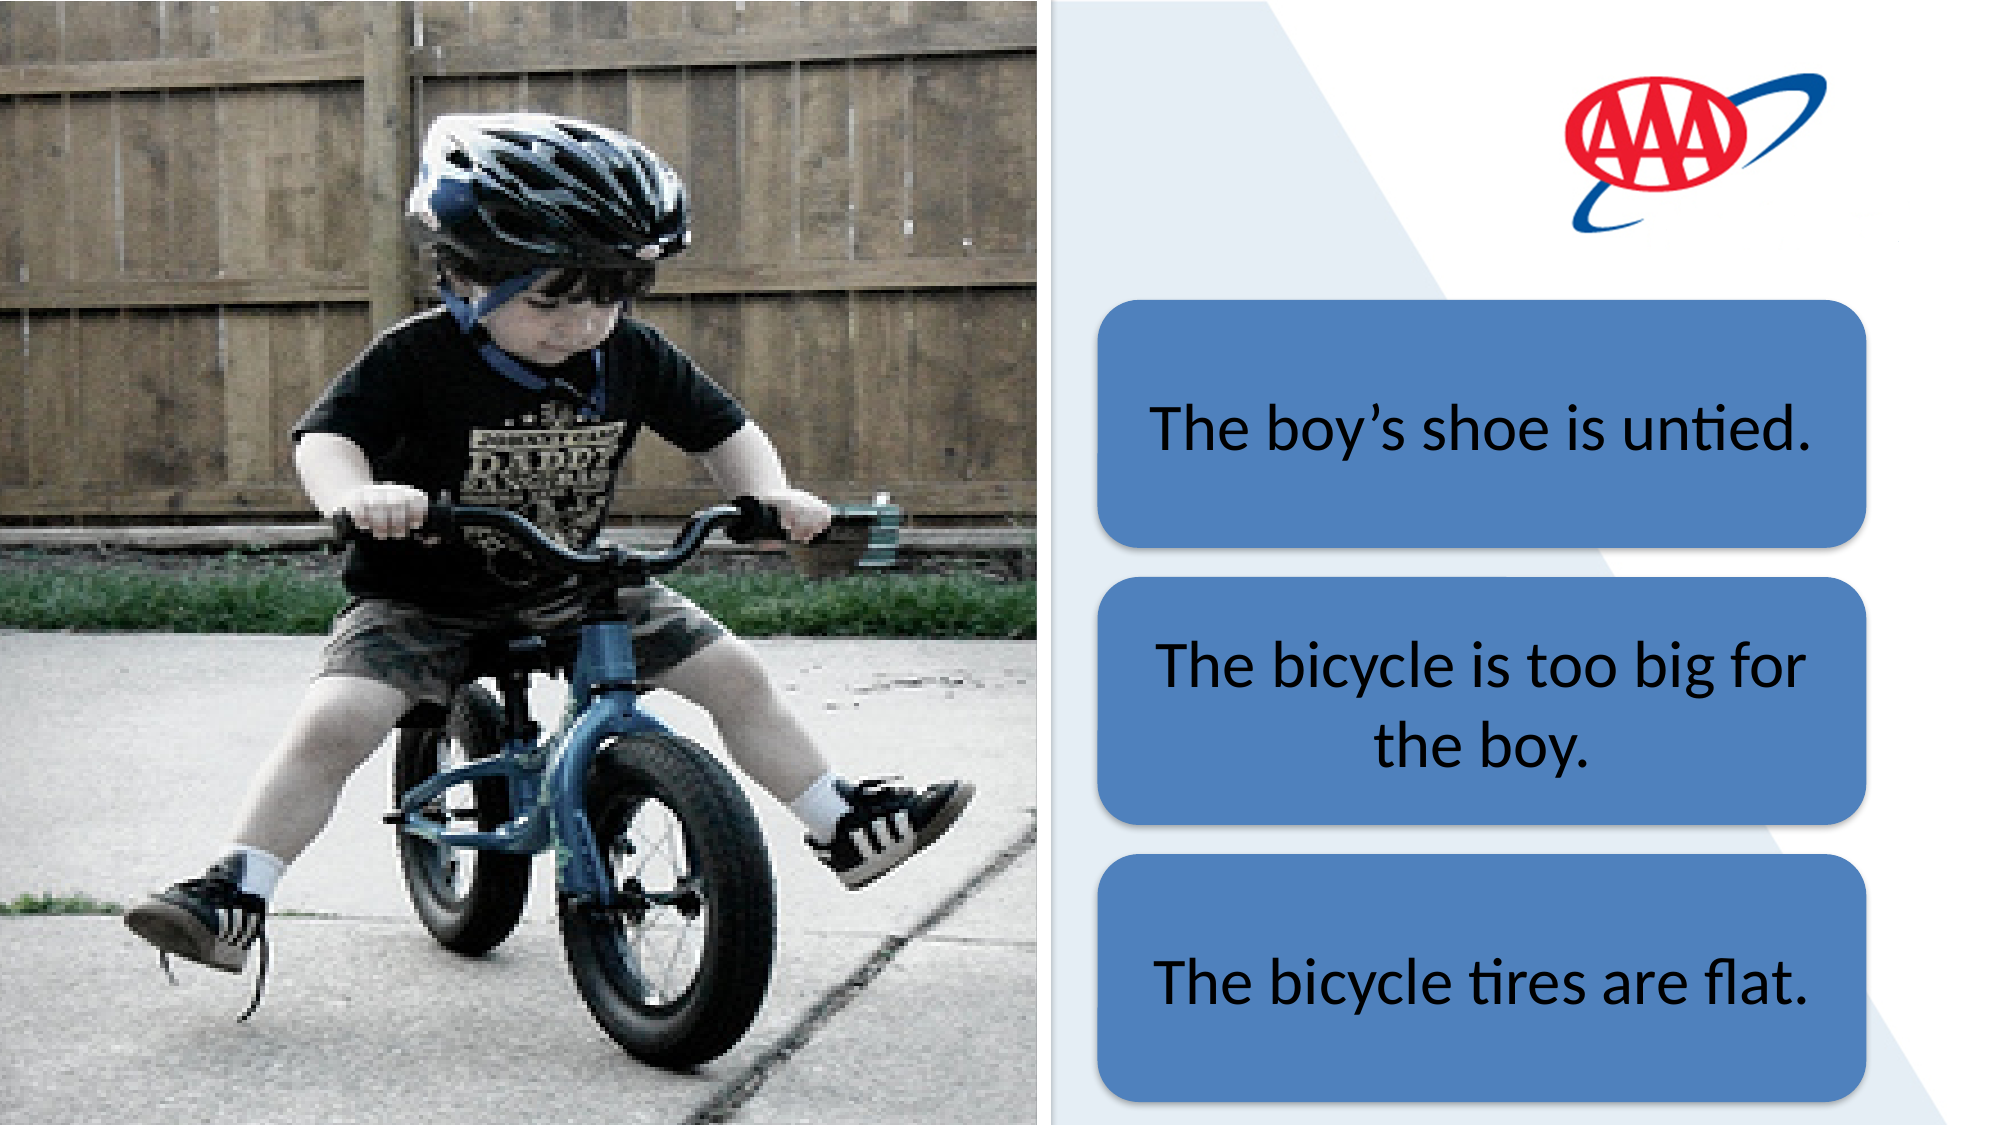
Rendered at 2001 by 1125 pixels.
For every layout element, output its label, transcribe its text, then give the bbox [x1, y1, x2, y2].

text_box The bicycle tires are flat. [1095, 851, 1869, 1105]
text_box The bicycle is too big for the boy. [1095, 574, 1869, 828]
text_box The boy’s shoe is untied. [1095, 297, 1869, 550]
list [0, 0, 1037, 1125]
picture [1051, 0, 2000, 1125]
